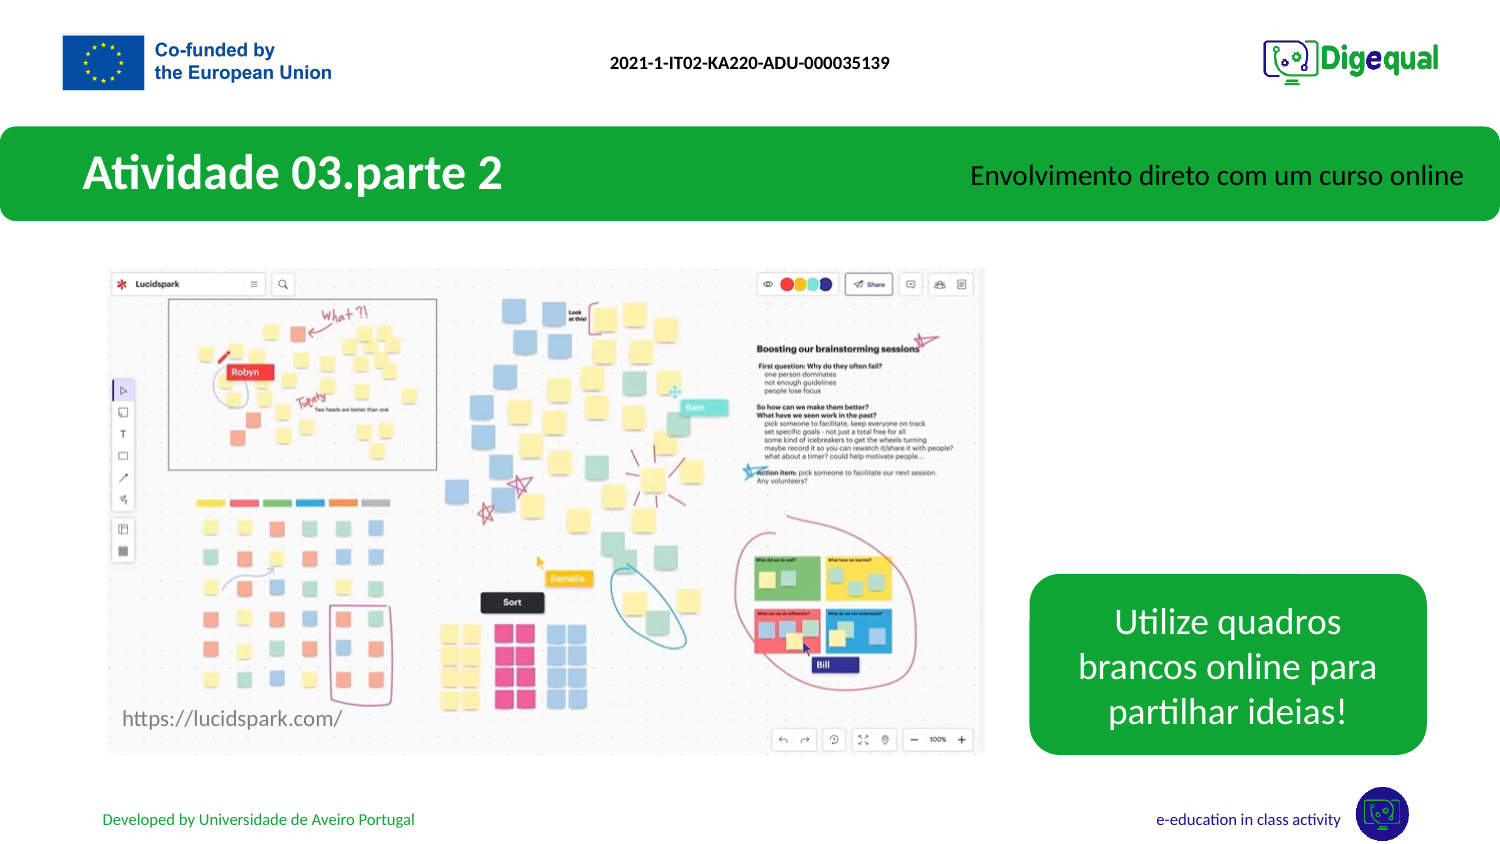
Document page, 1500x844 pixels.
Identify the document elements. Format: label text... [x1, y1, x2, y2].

text_box Atividade 03.parte 2 [67, 79, 1019, 261]
picture [106, 267, 986, 756]
picture [1255, 24, 1449, 96]
picture [1353, 783, 1411, 842]
text_box [0, 126, 67, 221]
picture [58, 26, 352, 94]
text_box Envolvimento direto com um curso online [729, 148, 1480, 199]
text_box Utilize quadros brancos online para partilhar ideias! [1029, 573, 1427, 755]
text_box [1019, 126, 1500, 221]
